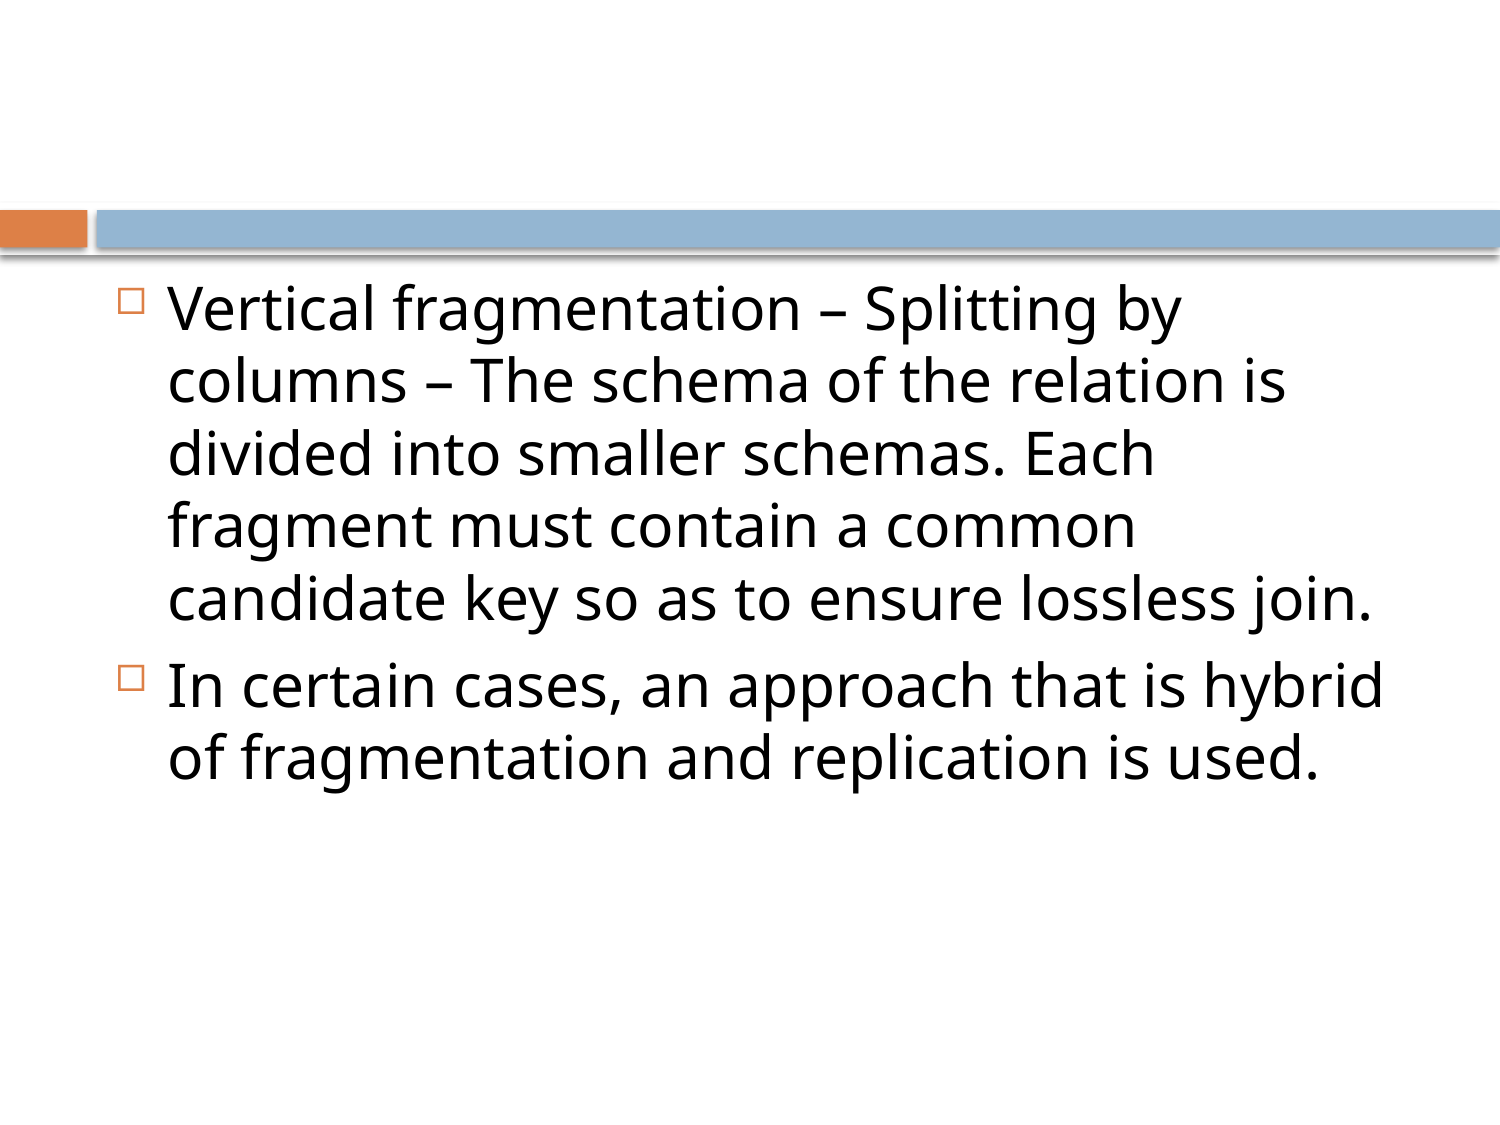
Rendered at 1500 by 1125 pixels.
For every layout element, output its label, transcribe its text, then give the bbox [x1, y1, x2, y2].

list Vertical fragmentation – Splitting by columns – The schema of the relation is divided into smaller schemas. Each fragment must contain a common candidate key so as to ensure lossless join. In certain cases, an approach that is hybrid of fragmentation and replication is used. [100, 262, 1438, 1000]
